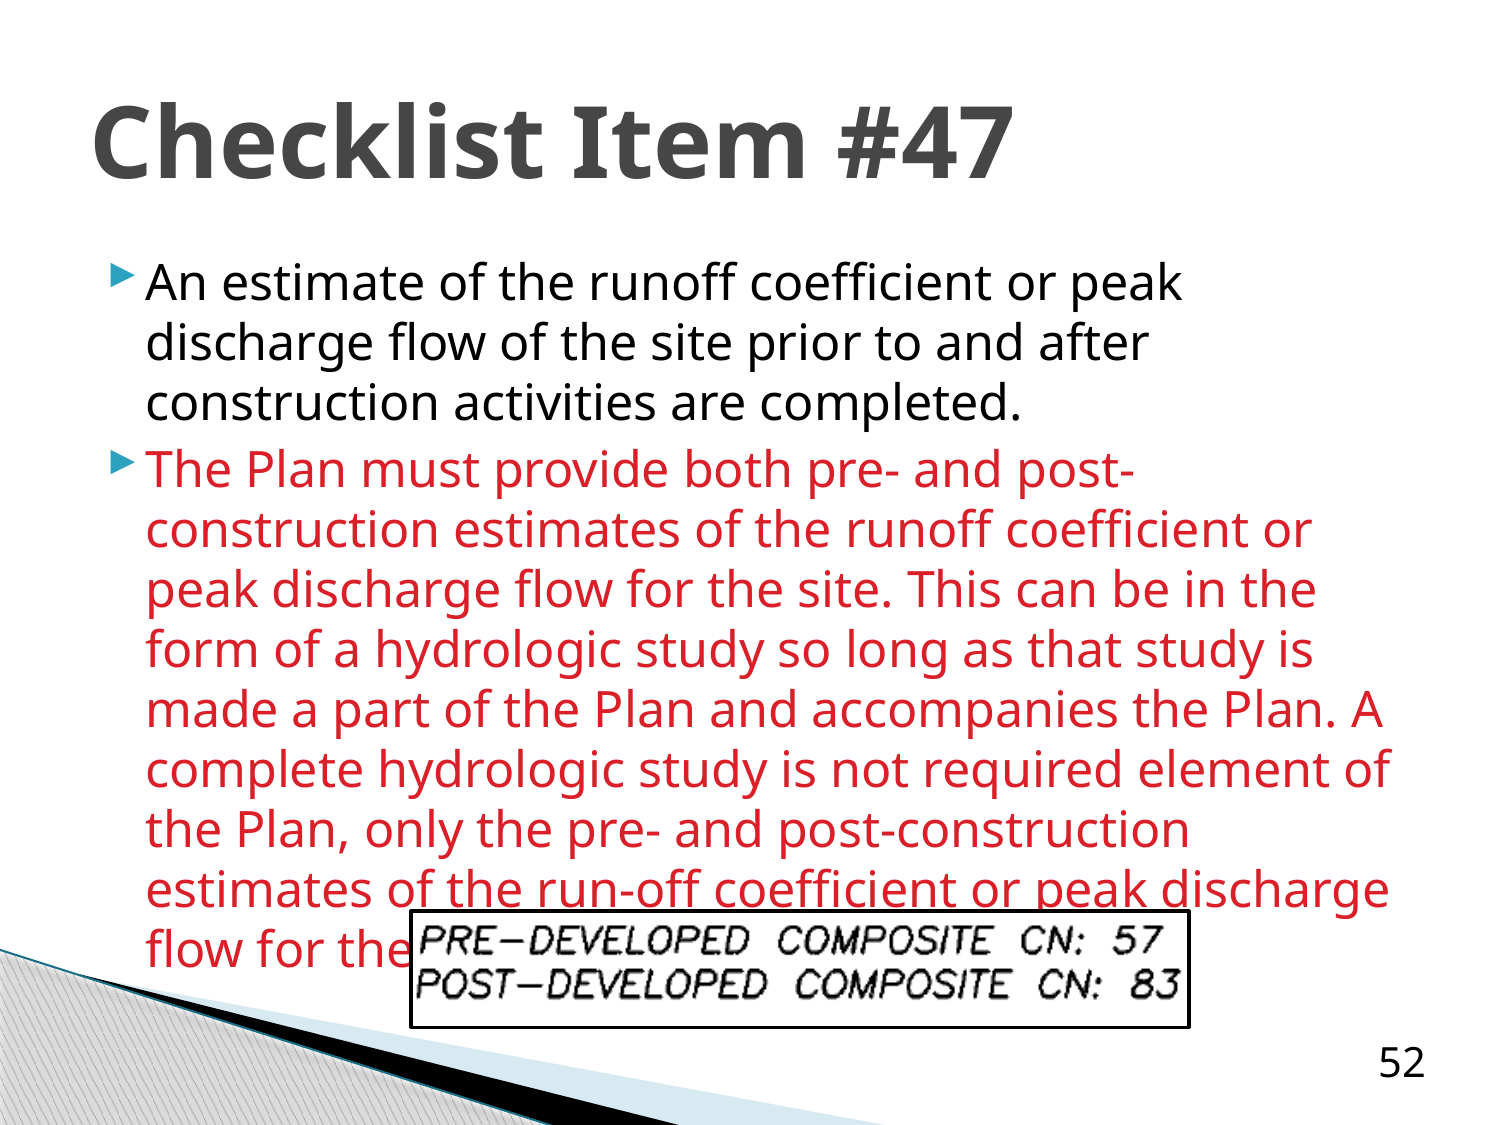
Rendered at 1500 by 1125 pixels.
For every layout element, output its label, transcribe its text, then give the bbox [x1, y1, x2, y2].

list An estimate of the runoff coefficient or peak discharge flow of the site prior to and after construction activities are completed. The Plan must provide both pre- and post-construction estimates of the runoff coefficient or peak discharge flow for the site. This can be in the form of a hydrologic study so long as that study is made a part of the Plan and accompanies the Plan. A complete hydrologic study is not required element of the Plan, only the pre- and post-construction estimates of the run-off coefficient or peak discharge flow for the site. [75, 243, 1425, 986]
title Checklist Item #47 [75, 45, 1425, 233]
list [412, 912, 1188, 1026]
slide_number 52 [1337, 1001, 1441, 1101]
